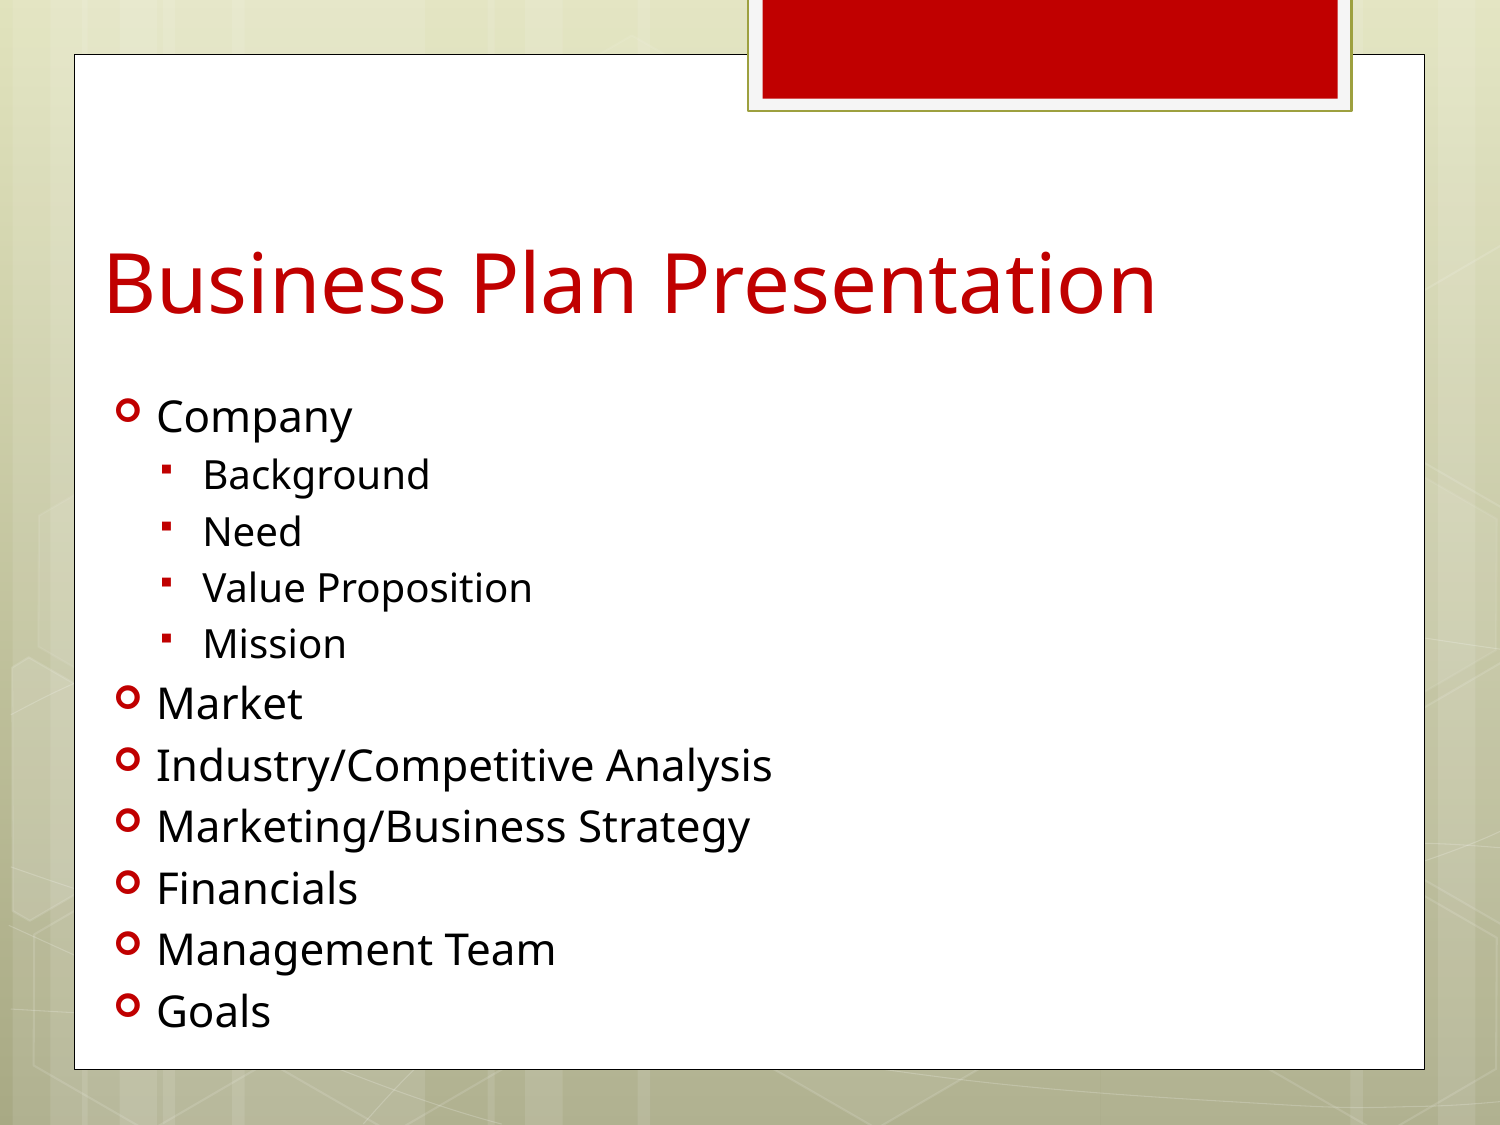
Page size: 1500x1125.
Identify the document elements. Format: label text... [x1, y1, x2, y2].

list Company Background Need Value Proposition Mission Market Industry/Competitive Analysis Marketing/Business Strategy Financials Management Team Goals [87, 381, 1325, 1050]
title Business Plan Presentation [87, 149, 1240, 338]
